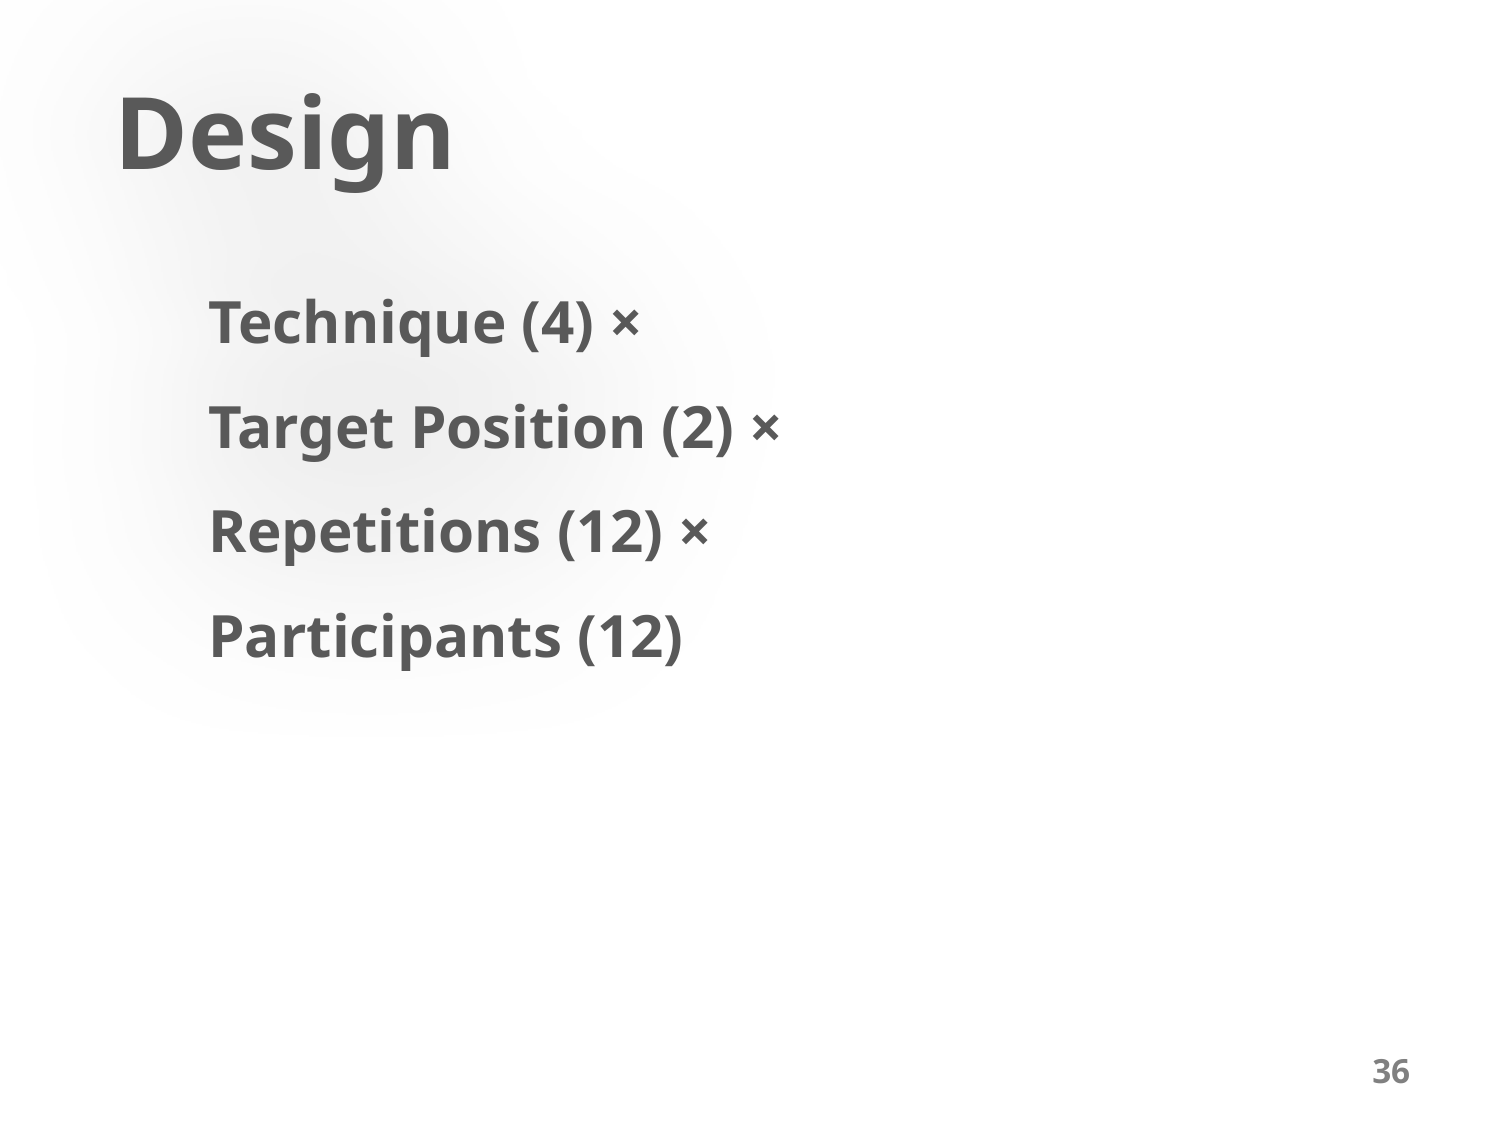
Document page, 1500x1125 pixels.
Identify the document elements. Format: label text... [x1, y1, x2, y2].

text_box 36 [1074, 1042, 1425, 1103]
text_box Design Technique (4) × Target Position (2) × Repetitions (12) × Participants (12) [99, 62, 1438, 677]
